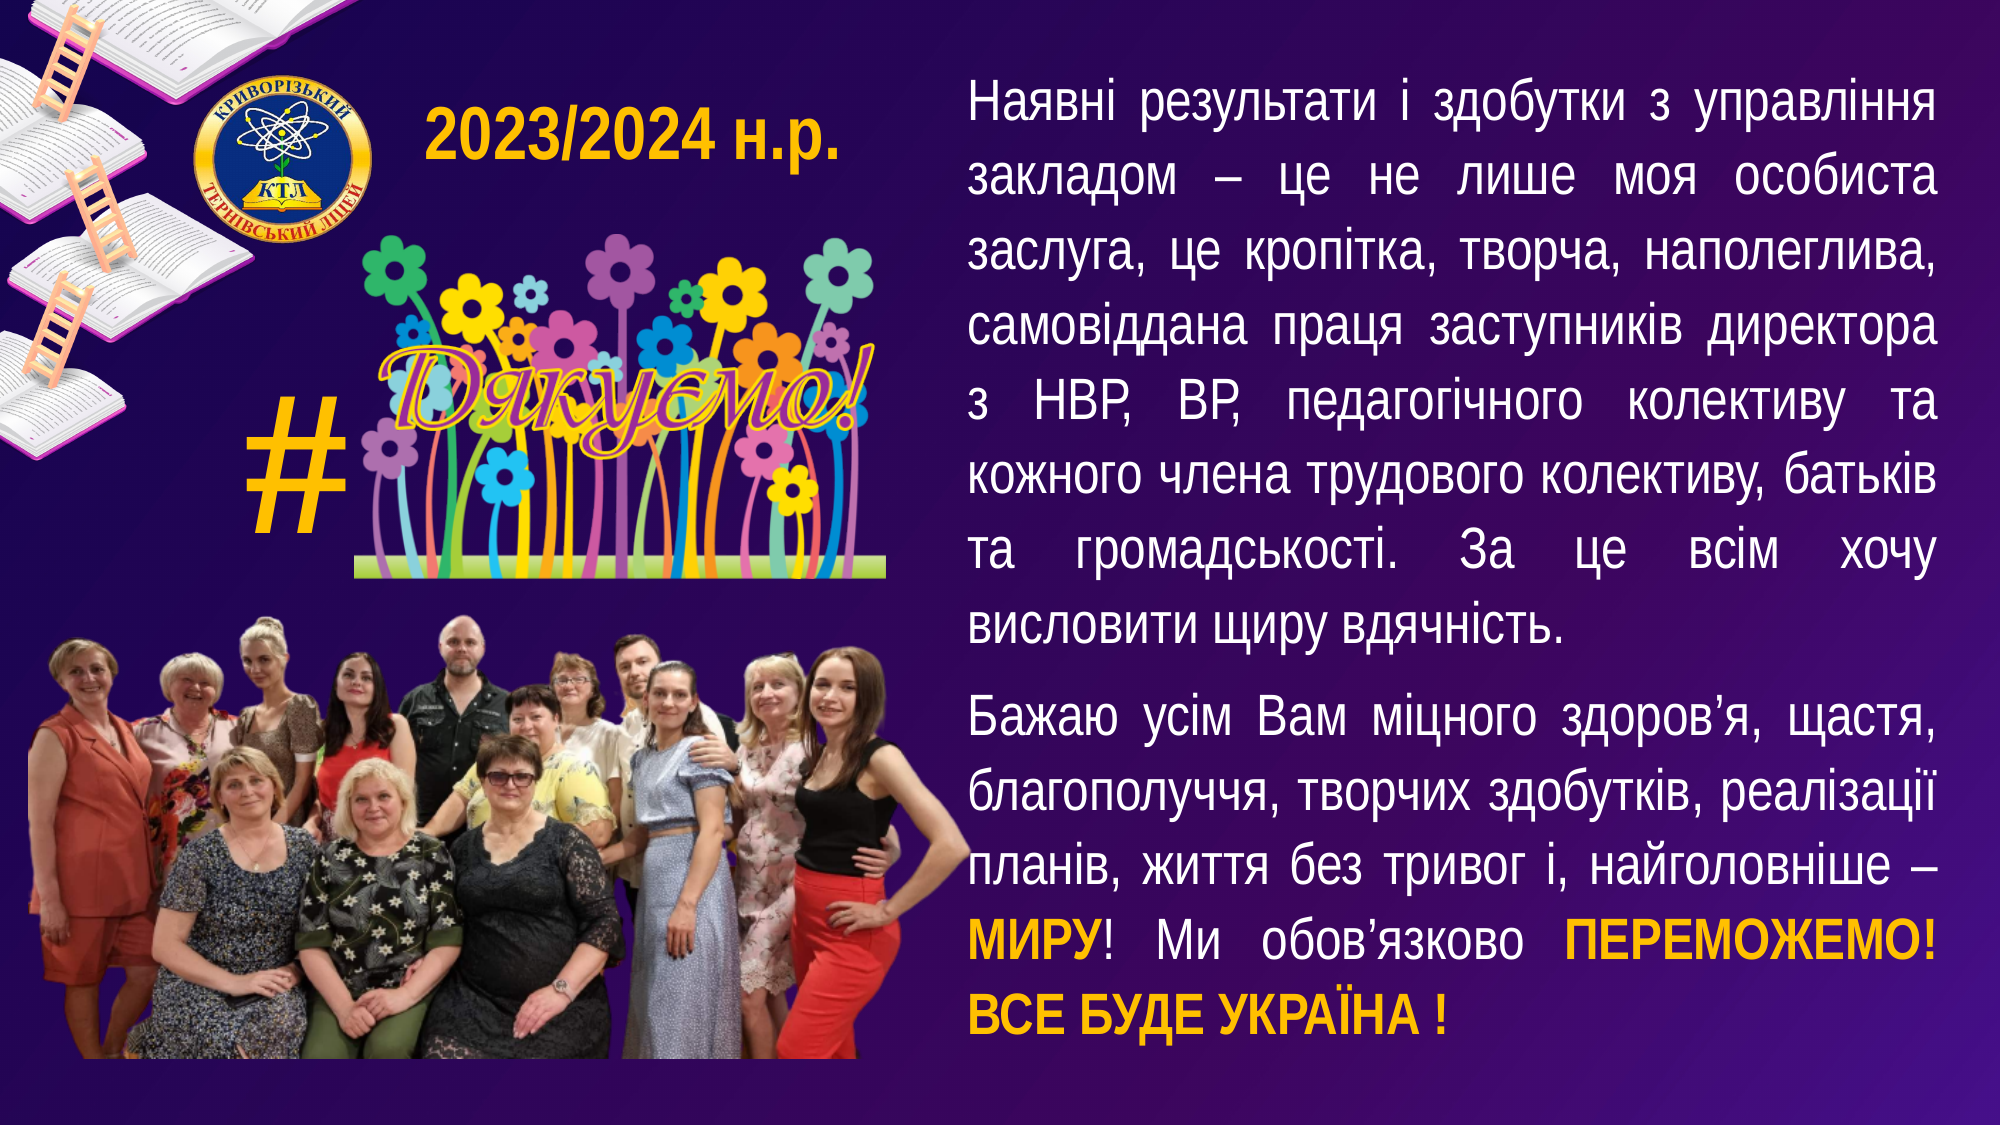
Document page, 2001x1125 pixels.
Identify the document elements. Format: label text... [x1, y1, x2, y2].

text_box # [229, 317, 354, 526]
text_box 2023/2024 н.р. [409, 77, 908, 182]
text_box Наявні результати і здобутки з управління закладом – це не лише моя особиста заслуга, це кропітка, творча, наполеглива, самовіддана праця заступників директора з НВР, ВР, педагогічного колективу та кожного члена трудового колективу, батьків та громадськості. За це всім хочу висловити щиру вдячність. Бажаю усім Вам міцного здоров’я, щастя, благополуччя, творчих здобутків, реалізації планів, життя без тривог і, найголовніше – миру! Ми обов’язково ПЕРЕМОЖЕМО! ВСЕ БУДЕ УКРАЇНА ! [952, 49, 1953, 1054]
picture [0, 0, 2000, 1125]
